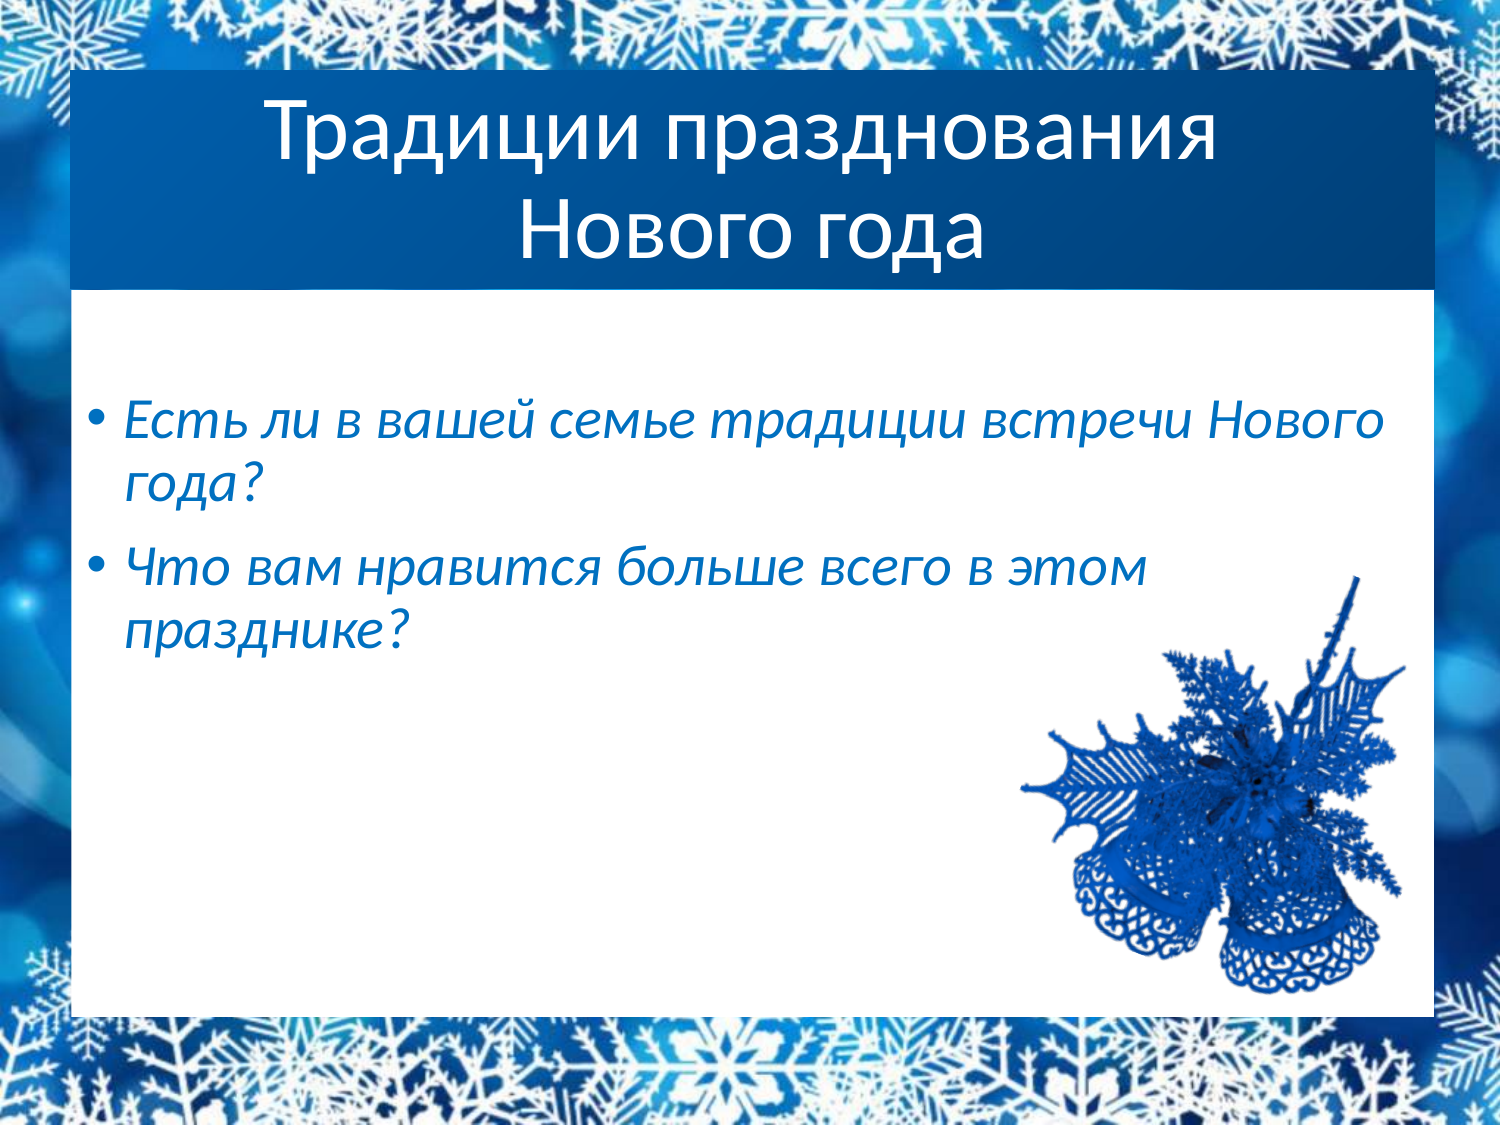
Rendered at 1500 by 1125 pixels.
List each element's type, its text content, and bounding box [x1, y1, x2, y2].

title Традиции празднования Нового года [70, 70, 1435, 289]
list Есть ли в вашей семье традиции встречи Нового года? Что вам нравится больше всего в этом празднике? [71, 290, 1434, 1017]
picture [0, 0, 1500, 1125]
